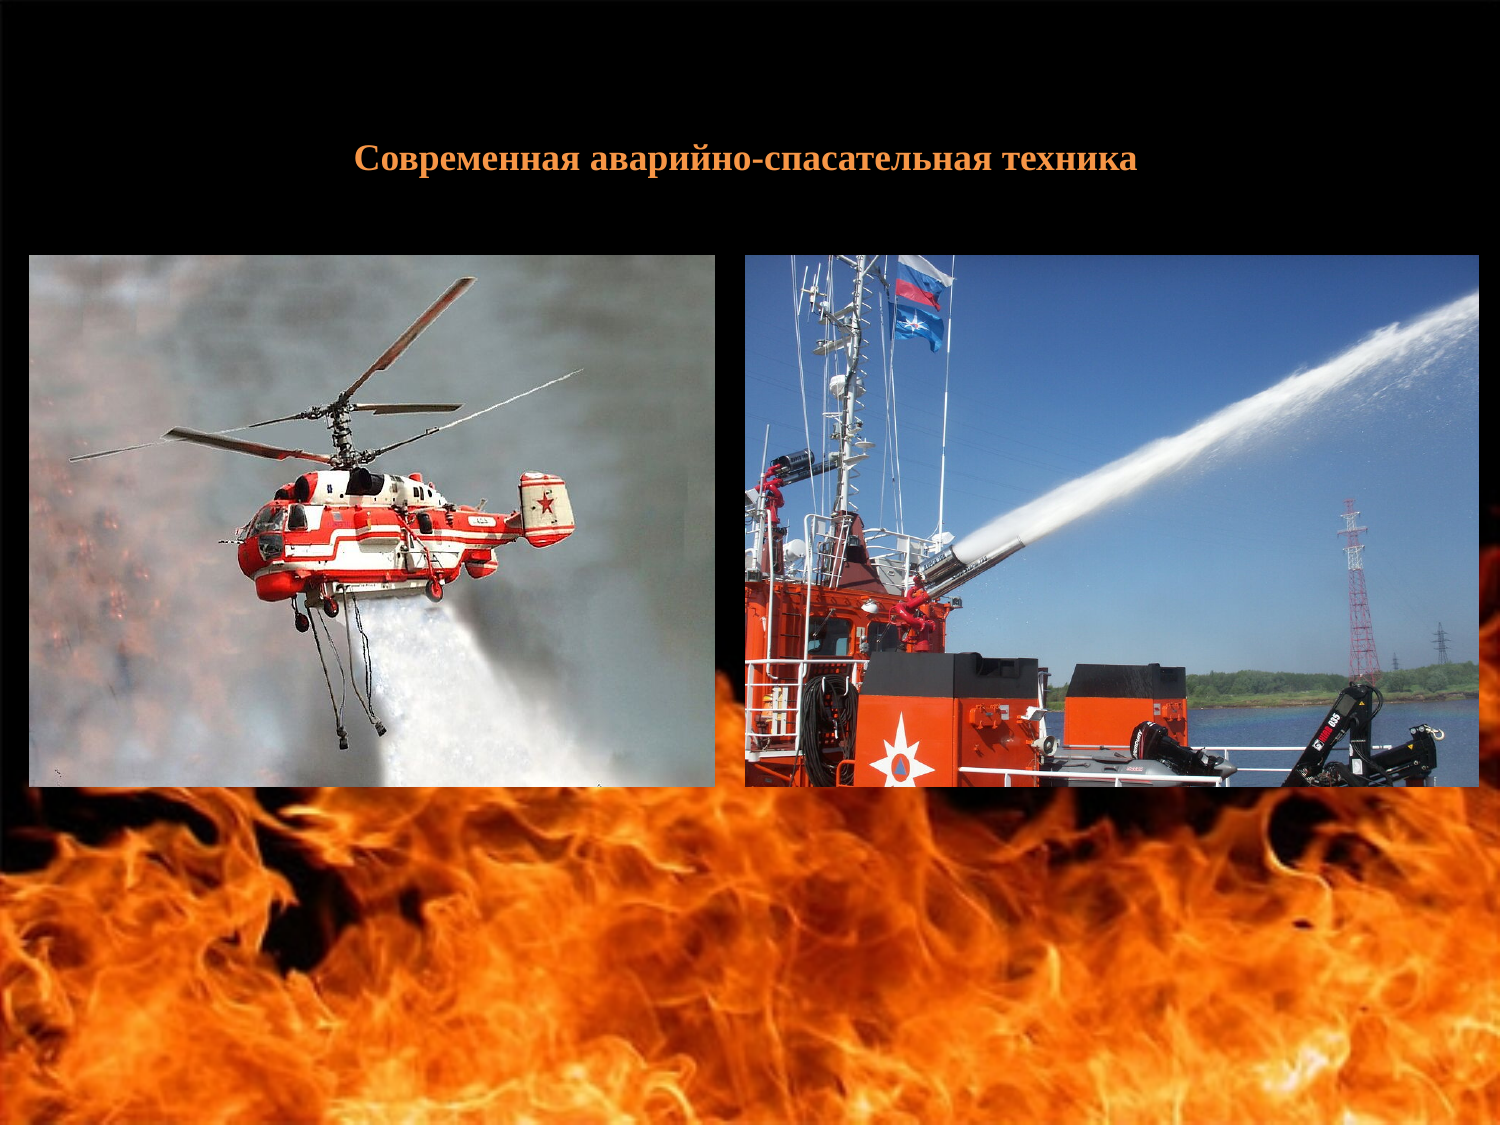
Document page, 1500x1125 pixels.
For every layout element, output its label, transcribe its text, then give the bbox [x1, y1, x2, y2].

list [29, 255, 715, 788]
picture [0, 0, 1500, 1125]
text_box Современная аварийно-спасательная техника [19, 125, 1473, 186]
